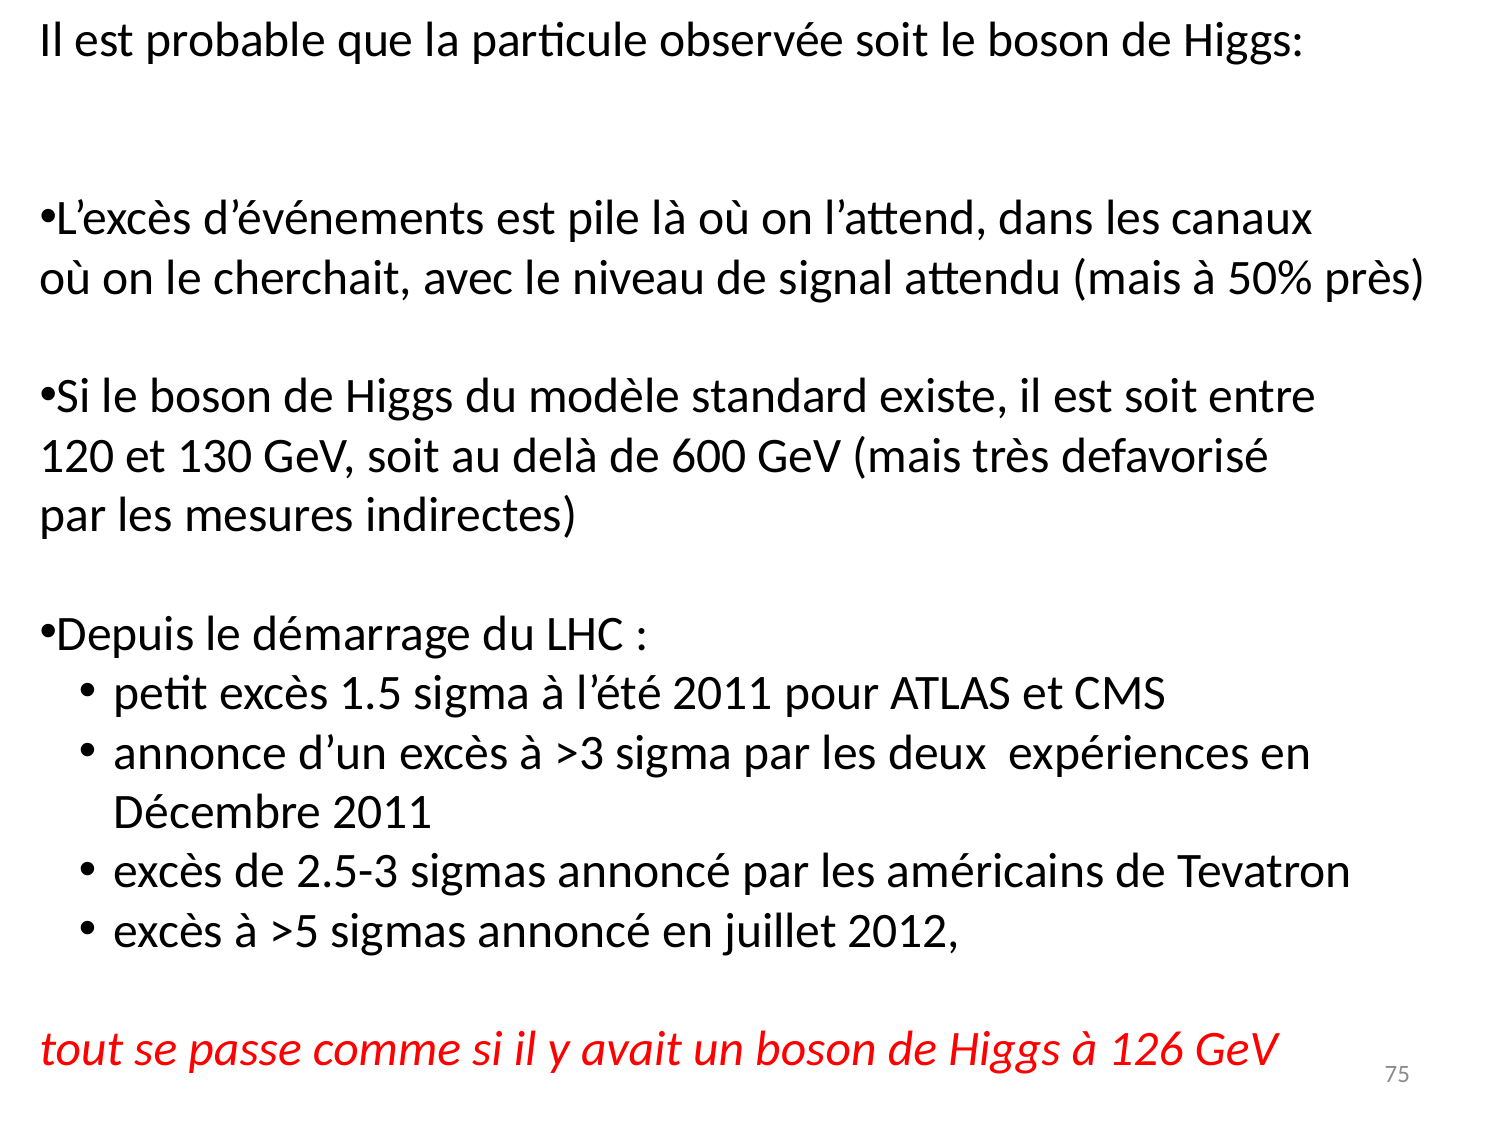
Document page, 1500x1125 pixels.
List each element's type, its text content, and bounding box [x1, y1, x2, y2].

slide_number 75 [1074, 1042, 1425, 1103]
text_box Il est probable que la particule observée soit le boson de Higgs: L’excès d’événements est pile là où on l’attend, dans les canaux où on le cherchait, avec le niveau de signal attendu (mais à 50% près) Si le boson de Higgs du modèle standard existe, il est soit entre 120 et 130 GeV, soit au delà de 600 GeV (mais très defavorisé par les mesures indirectes) Depuis le démarrage du LHC : petit excès 1.5 sigma à l’été 2011 pour ATLAS et CMS annonce d’un excès à >3 sigma par les deux expériences en Décembre 2011 excès de 2.5-3 sigmas annoncé par les américains de Tevatron excès à >5 sigmas annoncé en juillet 2012, tout se passe comme si il y avait un boson de Higgs à 126 GeV [24, 0, 1450, 1100]
